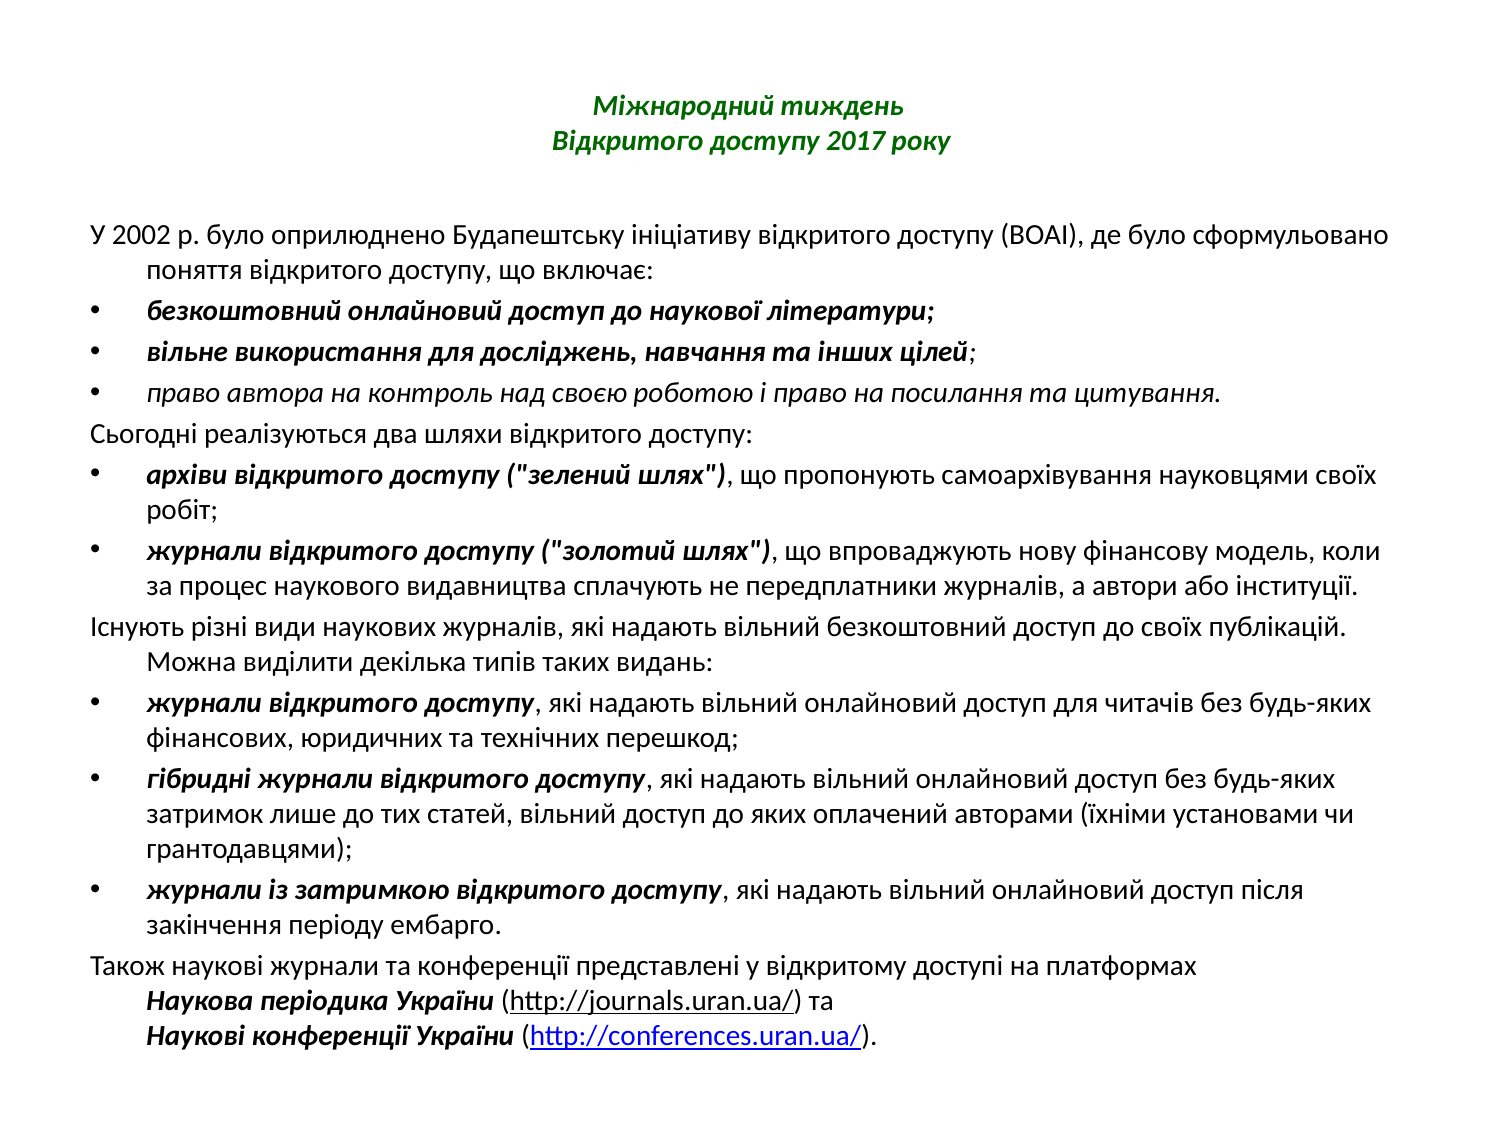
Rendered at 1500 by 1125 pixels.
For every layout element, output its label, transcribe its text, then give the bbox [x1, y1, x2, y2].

title Міжнародний тиждень Відкритого доступу 2017 року [76, 42, 1427, 209]
list У 2002 р. було оприлюднено Будапештську ініціативу відкритого доступу (BOAI), де було сформульовано поняття відкритого доступу, що включає: безкоштовний онлайновий доступ до наукової літератури; вільне використання для досліджень, навчання та інших цілей; право автора на контроль над своєю роботою і право на посилання та цитування. Сьогодні реалізуються два шляхи відкритого доступу: архіви відкритого доступу ("зелений шлях"), що пропонують самоархівування науковцями своїх робіт; журнали відкритого доступу ("золотий шлях"), що впроваджують нову фінансову модель, коли за процес наукового видавництва сплачують не передплатники журналів, а автори або інституції. Існують різні види наукових журналів, які надають вільний безкоштовний доступ до своїх публікацій. Можна виділити декілька типів таких видань: журнали відкритого доступу, які надають вільний онлайновий доступ для читачів без будь-яких фінансових, юридичних та технічних перешкод; гібридні журнали відкритого доступу, які надають вільний онлайновий доступ без будь-яких затримок лише до тих статей, вільний доступ до яких оплачений авторами (їхніми установами чи грантодавцями); журнали із затримкою відкритого доступу, які надають вільний онлайновий доступ після закінчення періоду ембарго. Також наукові журнали та конференції представлені у відкритому доступі на платформах Наукова періодика України (http://journals.uran.ua/) та Наукові конференції України (http://conferences.uran.ua/). [75, 208, 1425, 1083]
